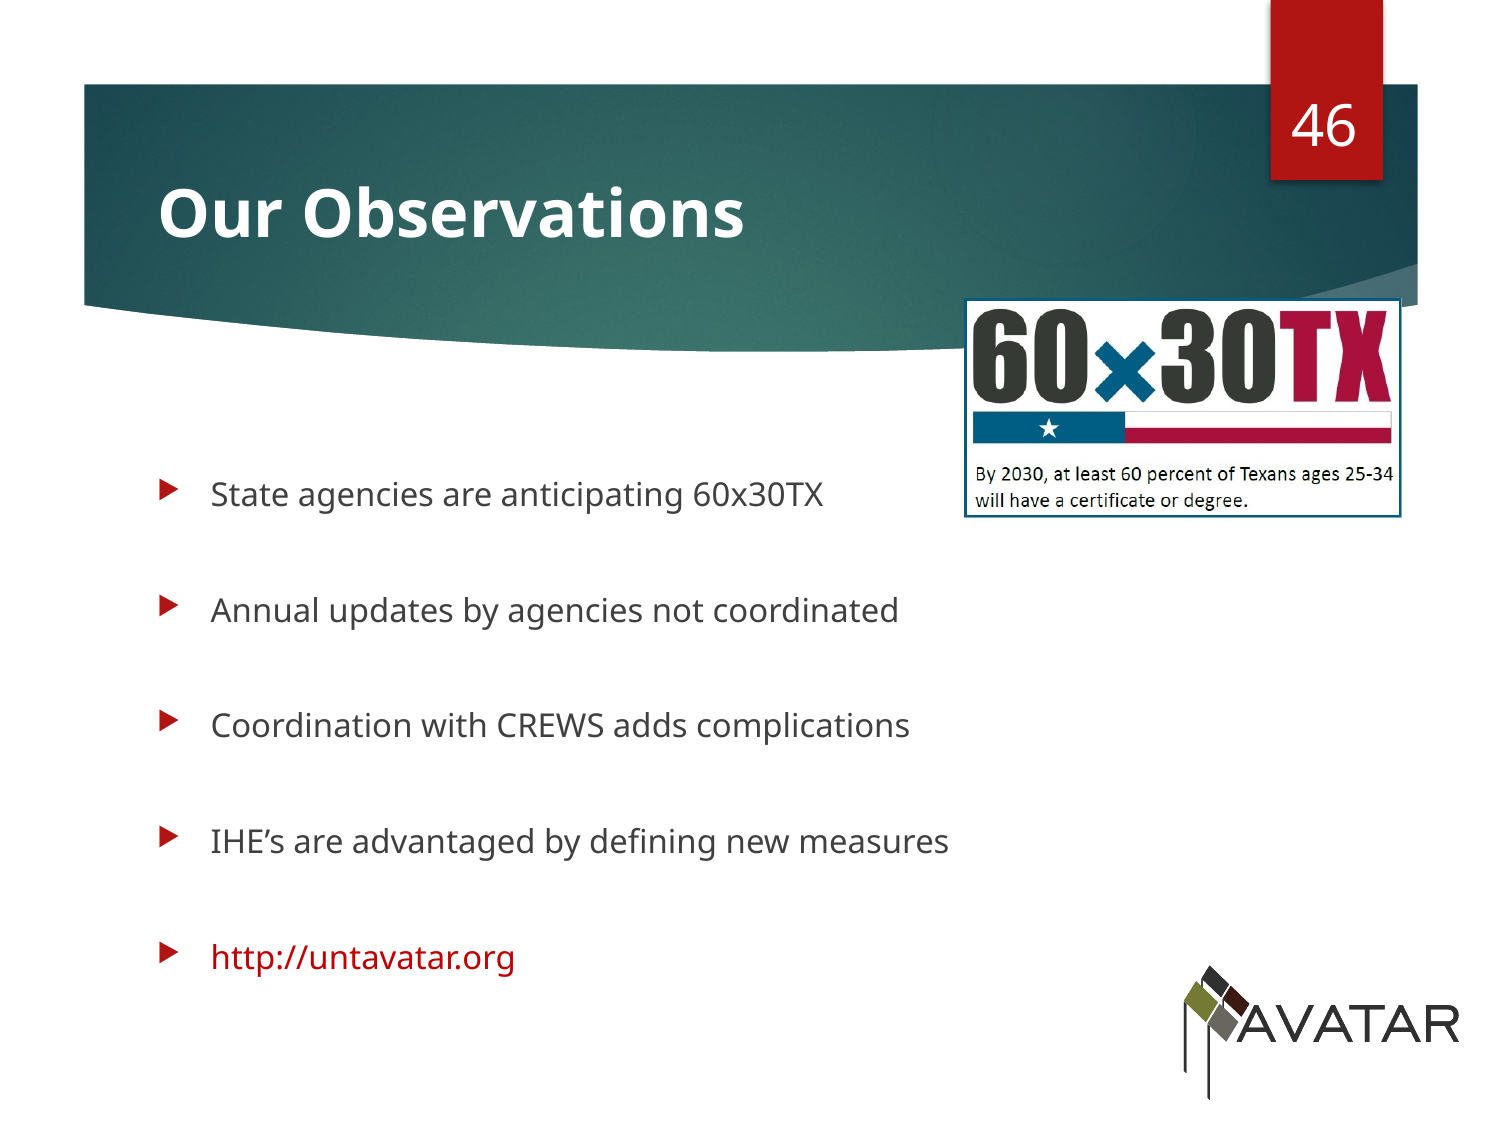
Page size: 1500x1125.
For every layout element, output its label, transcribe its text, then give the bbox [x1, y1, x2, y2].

list State agencies are anticipating 60x30TX Annual updates by agencies not coordinated Coordination with CREWS adds complications IHE’s are advantaged by defining new measures http://untavatar.org [142, 408, 1183, 988]
picture [966, 300, 1402, 518]
title Our Observations [142, 152, 1183, 269]
slide_number 46 [1259, 48, 1390, 175]
